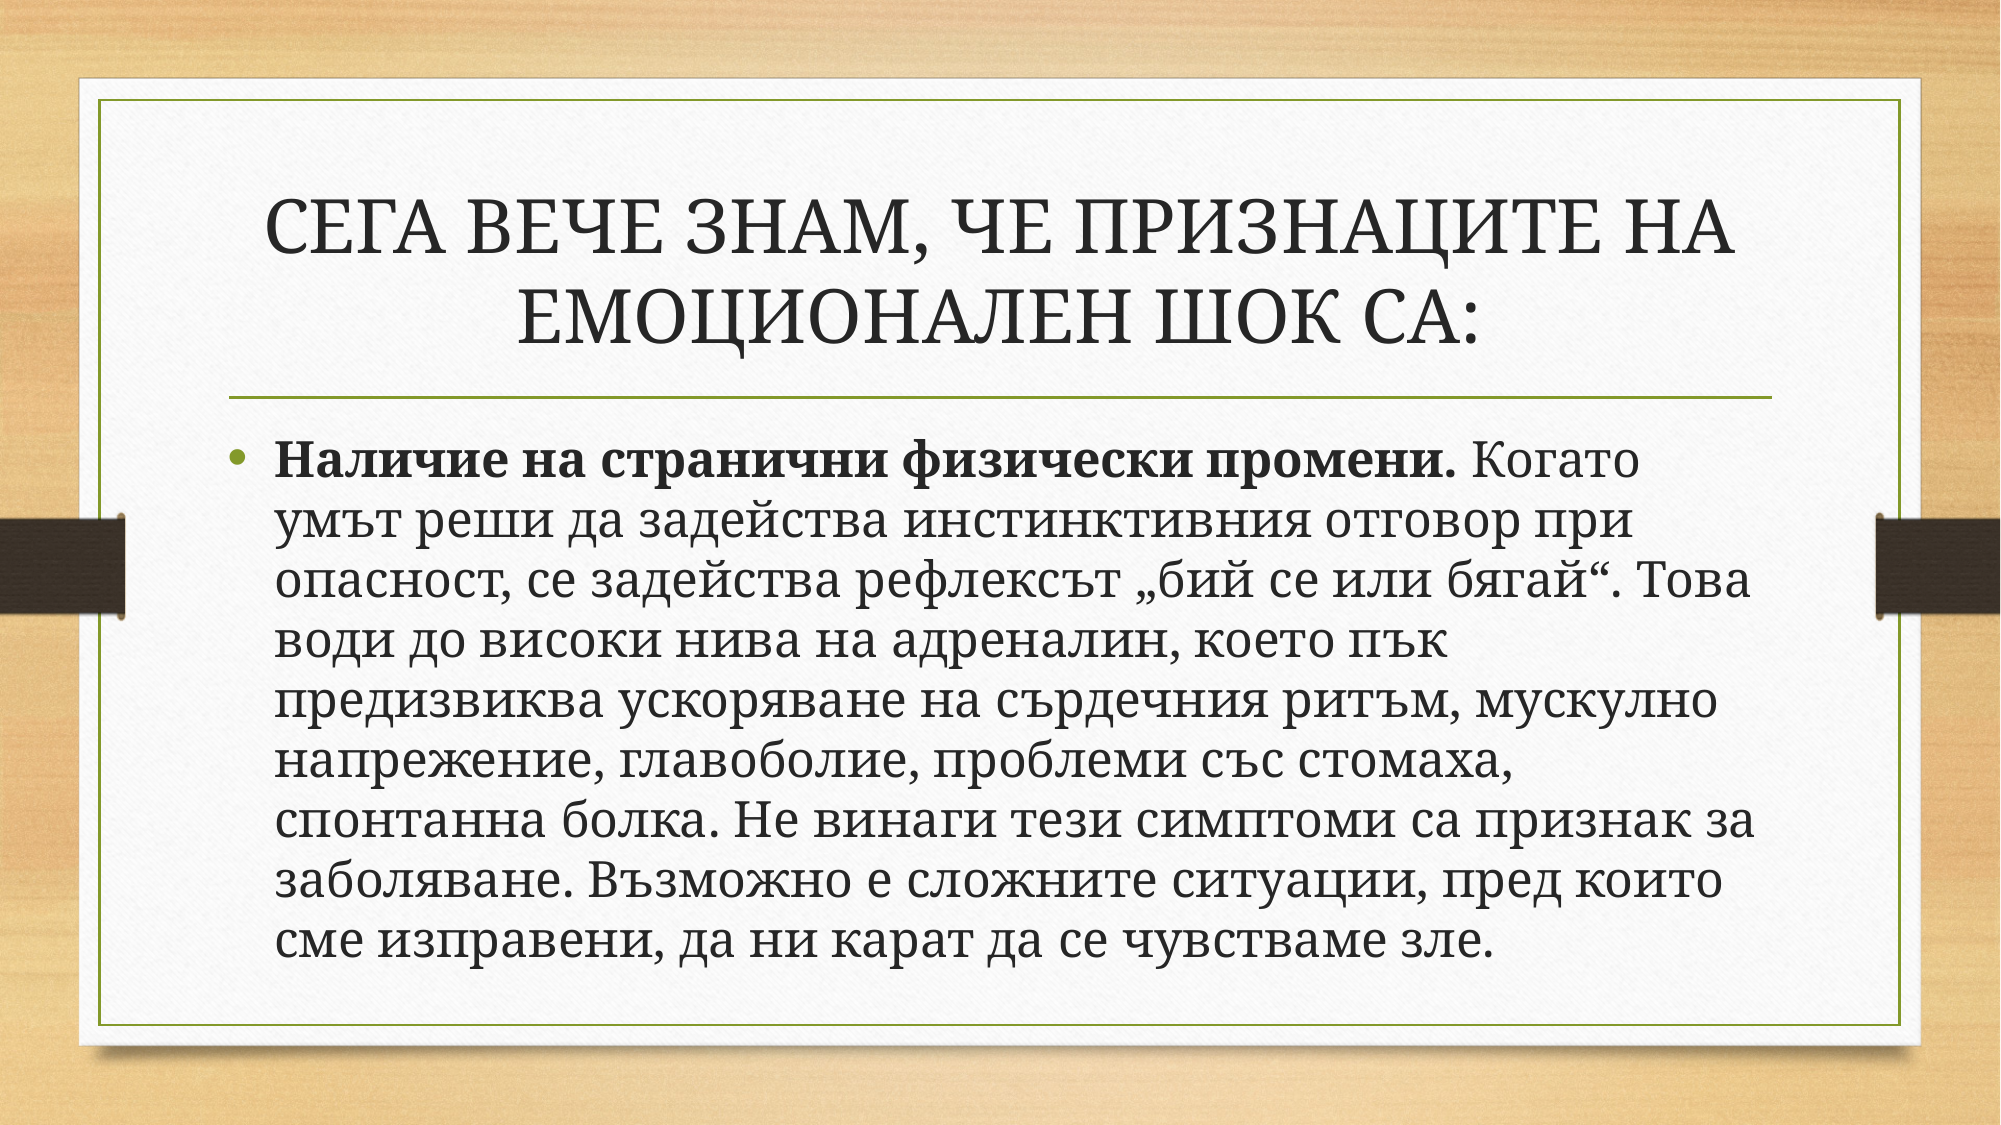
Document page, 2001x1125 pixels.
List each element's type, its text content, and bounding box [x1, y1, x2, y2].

list Наличие на странични физически промени. Когато умът реши да задейства инстинктивния отговор при опасност, се задейства рефлексът „бий се или бягай“. Това води до високи нива на адреналин, което пък предизвиква ускоряване на сърдечния ритъм, мускулно напрежение, главоболие, проблеми със стомаха, спонтанна болка. Не винаги тези симптоми са признак за заболяване. Възможно е сложните ситуации, пред които сме изправени, да ни карат да се чувстваме зле. [212, 419, 1788, 964]
picture [0, 0, 2001, 1125]
title СЕГА ВЕЧЕ ЗНАМ, ЧЕ ПРИЗНАЦИТЕ НА ЕМОЦИОНАЛЕН ШОК СА: [212, 161, 1788, 375]
